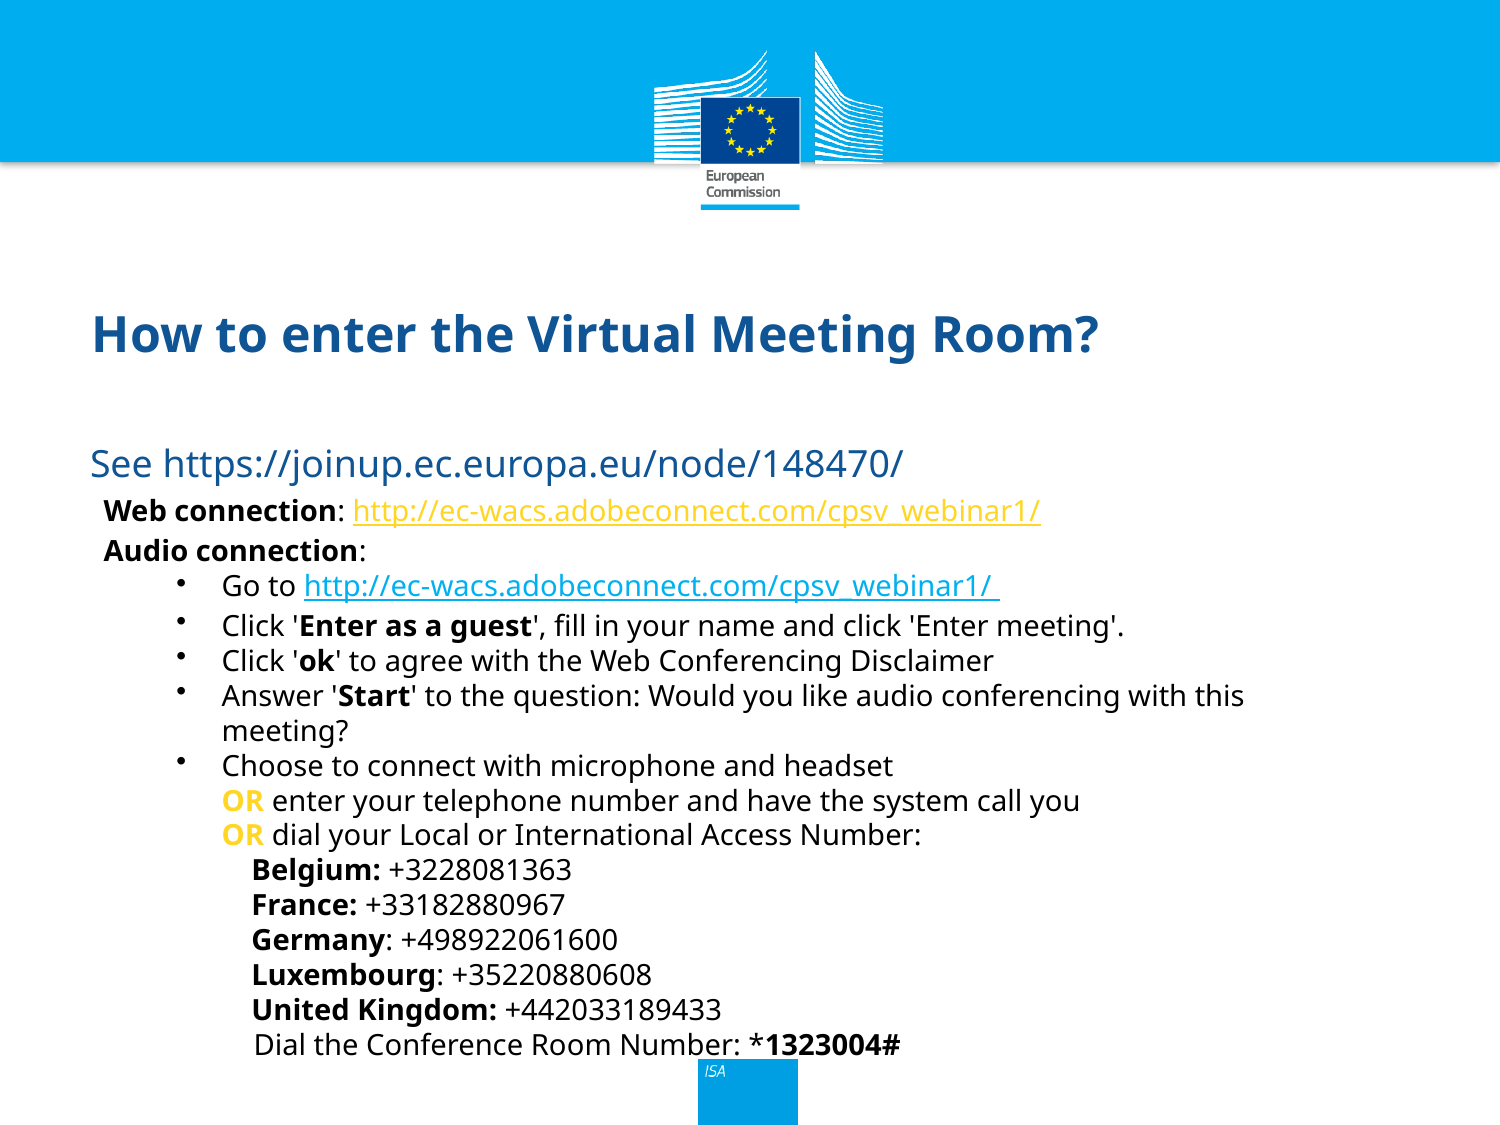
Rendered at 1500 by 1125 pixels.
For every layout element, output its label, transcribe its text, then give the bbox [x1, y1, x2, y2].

picture [815, 98, 834, 116]
picture [815, 107, 833, 122]
picture [815, 125, 833, 135]
picture [815, 71, 834, 96]
picture [815, 80, 833, 101]
picture [815, 116, 832, 128]
picture [815, 134, 834, 142]
picture [815, 53, 837, 91]
picture [815, 89, 834, 110]
picture [815, 152, 855, 158]
picture [655, 79, 735, 91]
title How to enter the Virtual Meeting Room? [76, 255, 1428, 410]
list See https://joinup.ec.europa.eu/node/148470/ [74, 432, 1426, 988]
picture [617, 87, 883, 255]
text_box Web connection: http://ec-wacs.adobeconnect.com/cpsv_webinar1/ Audio connection: Go to http://ec-wacs.adobeconnect.com/cpsv_webinar1/ Click 'Enter as a guest', fill in your name and click 'Enter meeting'. Click 'ok' to agree with the Web Conferencing Disclaimer Answer 'Start' to the question: Would you like audio conferencing with this meeting? Choose to connect with microphone and headset OR enter your telephone number and have the system call you OR dial your Local or International Access Number: Belgium: +3228081363 France: +33182880967 Germany: +498922061600 Luxembourg: +35220880608 United Kingdom: +442033189433 Dial the Conference Room Number: *1323004# [88, 485, 1377, 1114]
picture [815, 143, 839, 150]
